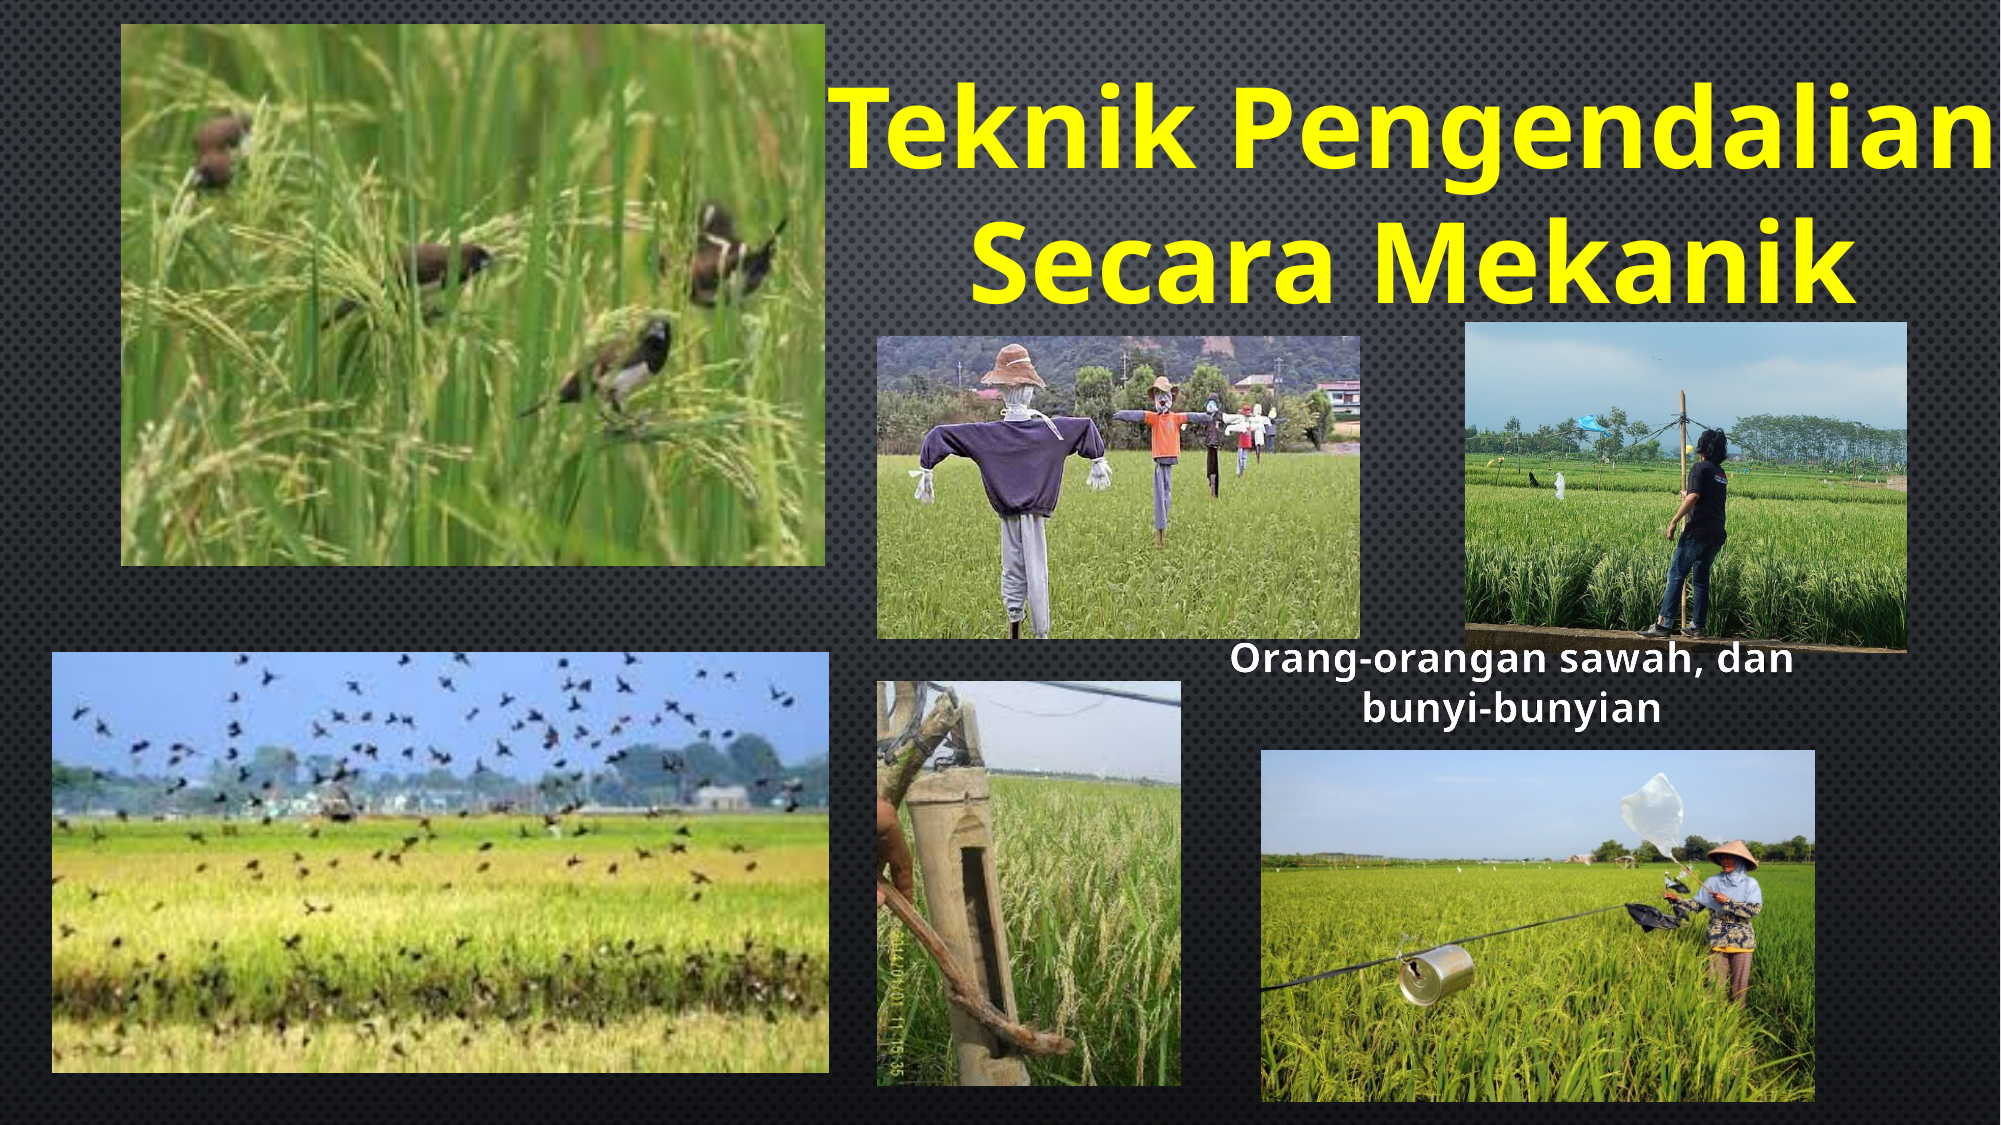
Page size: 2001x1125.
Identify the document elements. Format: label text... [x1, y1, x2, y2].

picture [1261, 750, 1815, 1103]
picture [51, 651, 829, 1073]
picture [1464, 322, 1907, 653]
picture [877, 681, 1181, 1087]
picture [121, 24, 825, 567]
text_box Orang-orangan sawah, dan bunyi-bunyian [1180, 623, 1844, 739]
text_box Teknik Pengendalian Secara Mekanik [825, 48, 2000, 334]
picture [877, 336, 1360, 639]
